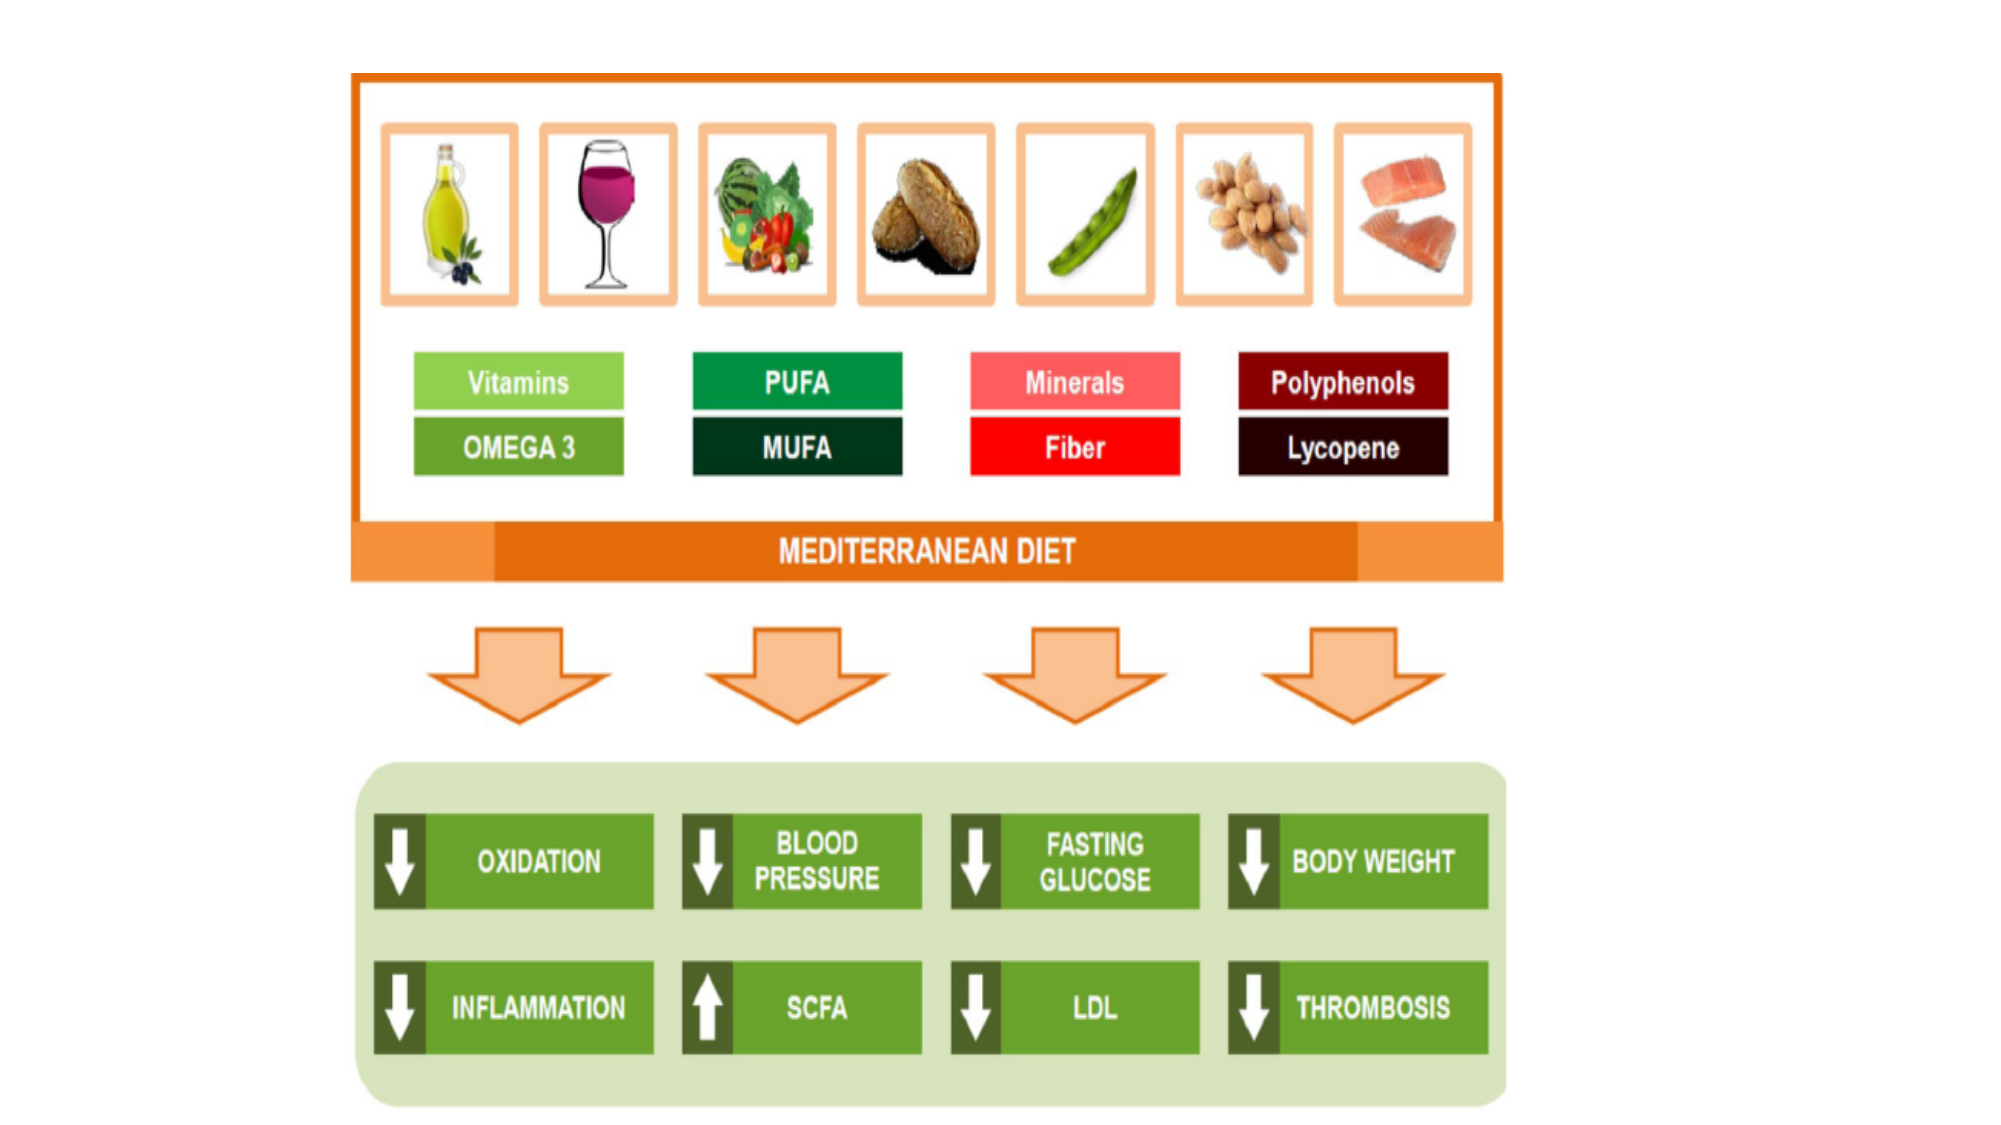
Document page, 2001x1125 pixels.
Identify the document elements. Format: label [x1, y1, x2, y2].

list [348, 73, 1507, 1110]
